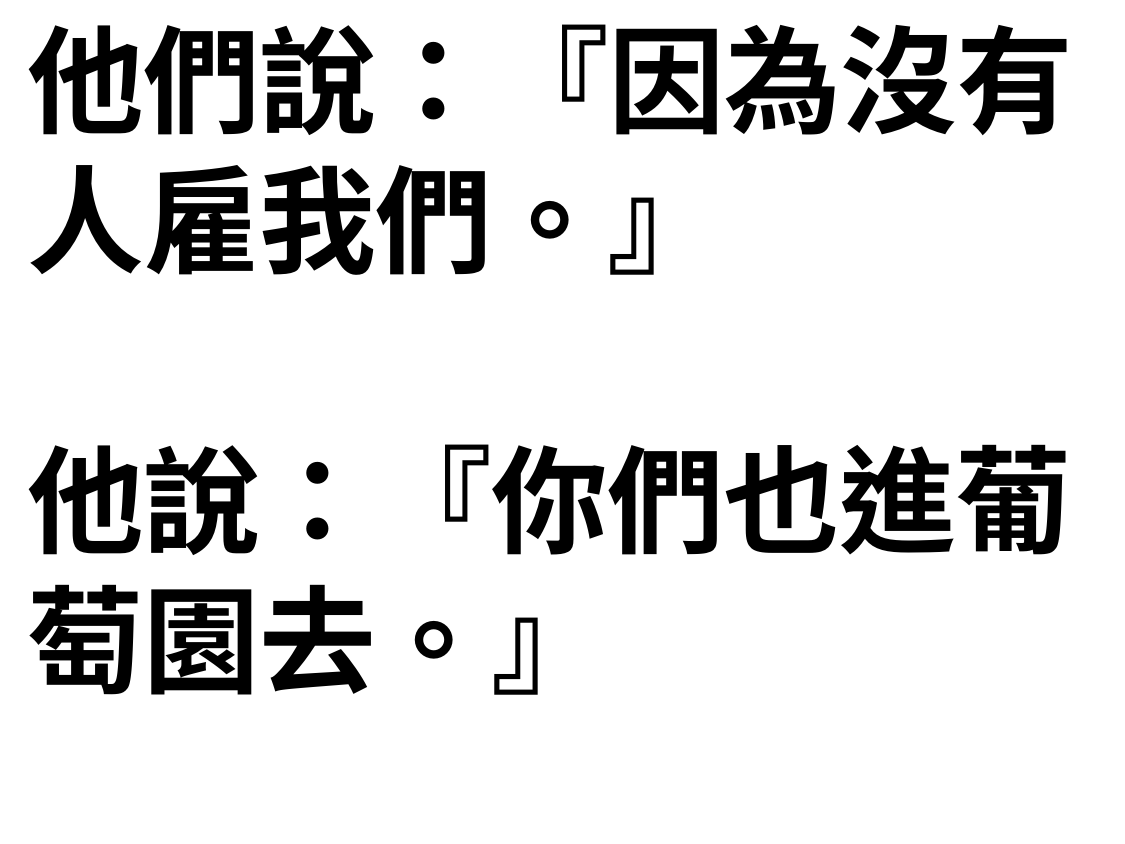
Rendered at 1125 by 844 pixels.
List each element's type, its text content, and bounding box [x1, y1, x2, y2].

text_box 他們說：『因為沒有人雇我們。』 他說：『你們也進葡萄園去。』 [12, 0, 1125, 715]
